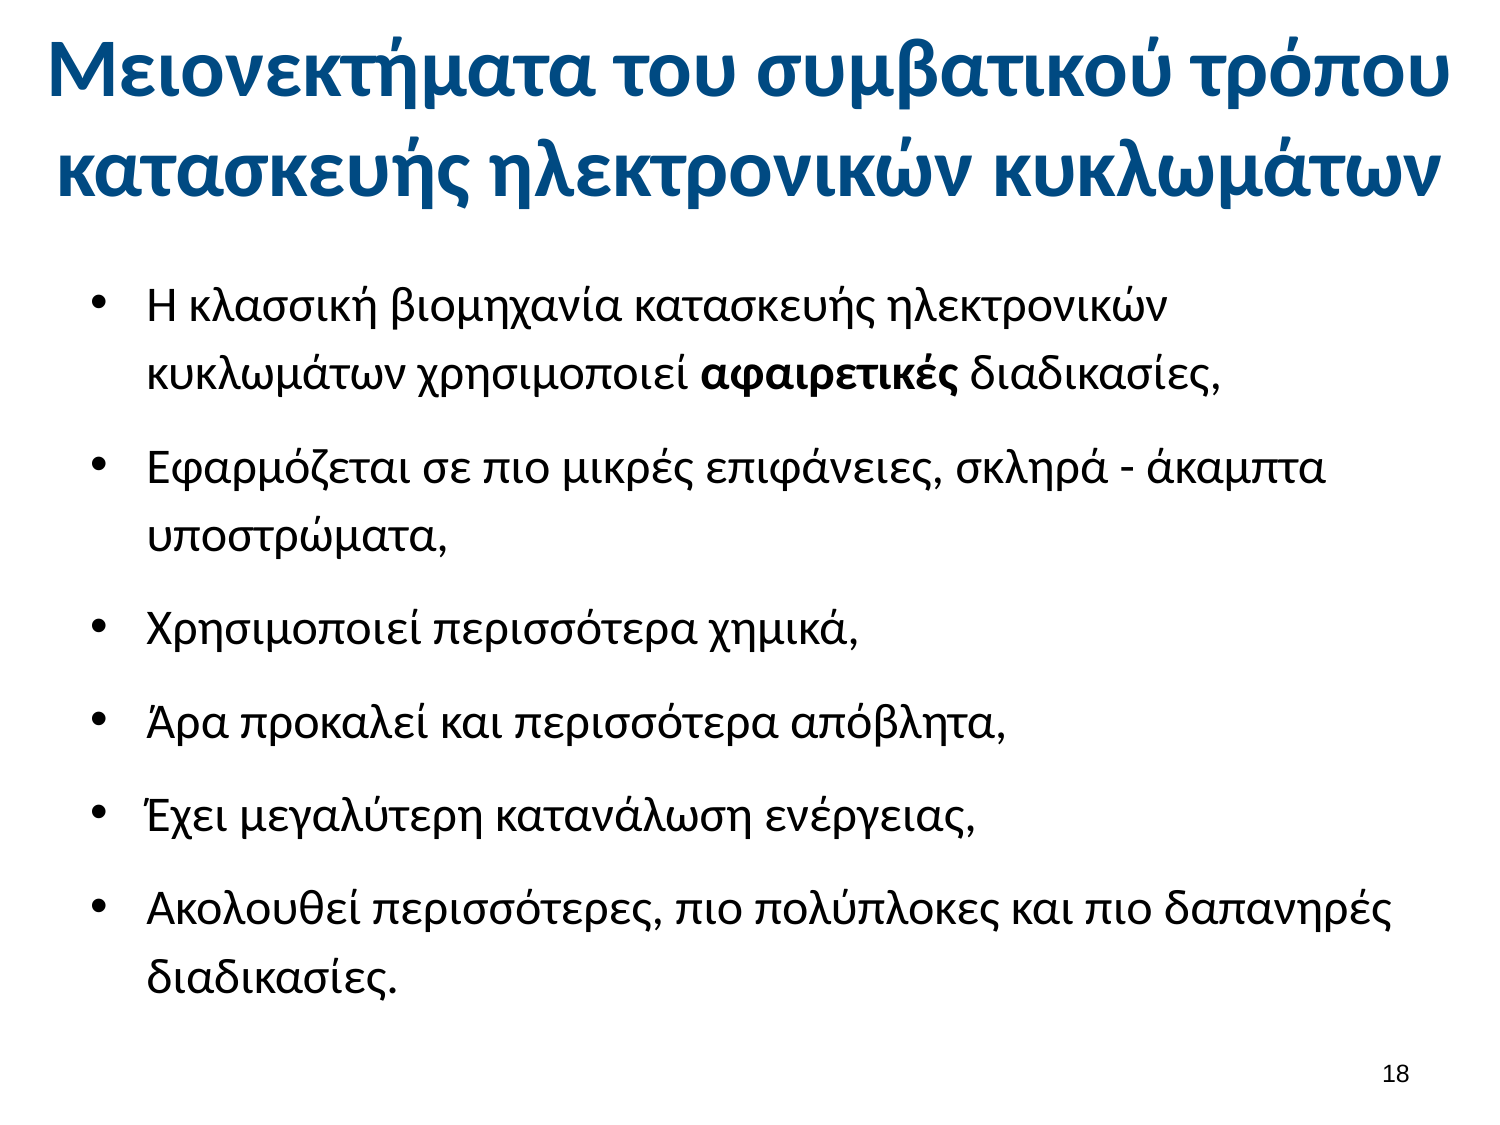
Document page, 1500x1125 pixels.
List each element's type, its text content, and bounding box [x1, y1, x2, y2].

title Μειονεκτήματα του συμβατικού τρόπου κατασκευής ηλεκτρονικών κυκλωμάτων [0, 19, 1500, 208]
list Η κλασσική βιομηχανία κατασκευής ηλεκτρονικών κυκλωμάτων χρησιμοποιεί αφαιρετικές διαδικασίες, Εφαρμόζεται σε πιο μικρές επιφάνειες, σκληρά - άκαμπτα υποστρώματα, Χρησιμοποιεί περισσότερα χημικά, Άρα προκαλεί και περισσότερα απόβλητα, Έχει μεγαλύτερη κατανάλωση ενέργειας, Ακολουθεί περισσότερες, πιο πολύπλοκες και πιο δαπανηρές διαδικασίες. [75, 255, 1425, 1024]
slide_number 17 [1074, 1042, 1425, 1103]
